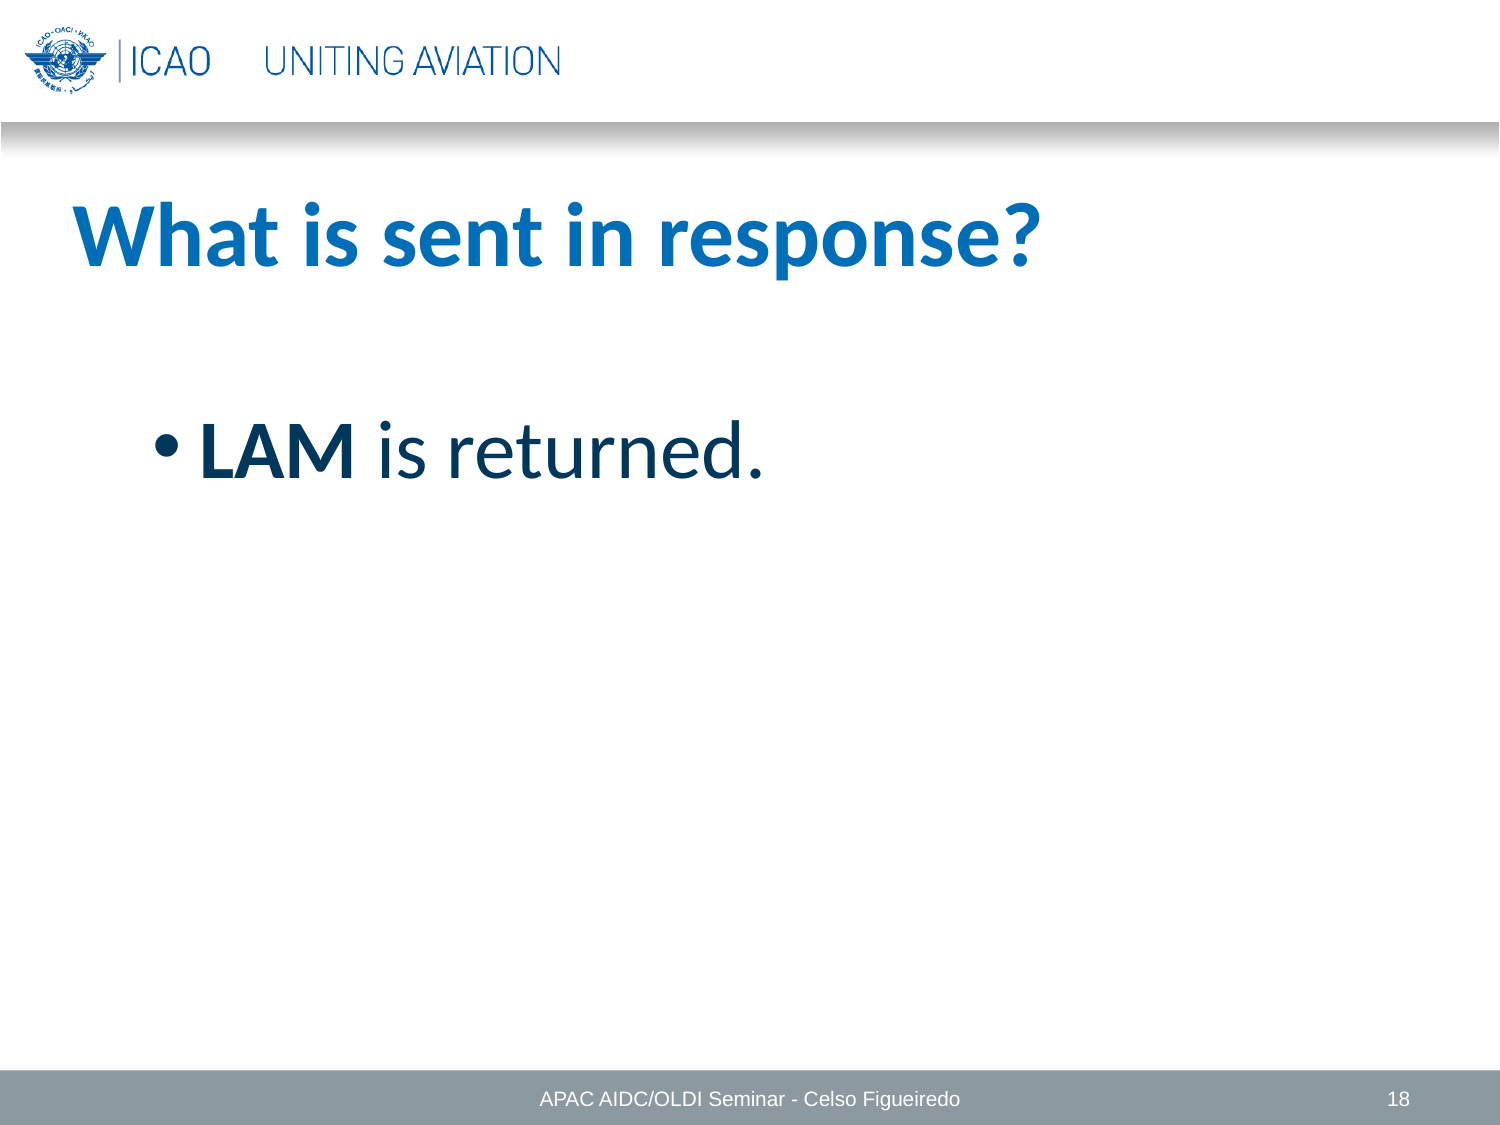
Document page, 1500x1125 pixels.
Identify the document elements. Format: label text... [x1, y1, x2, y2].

picture [1, 0, 1499, 161]
text_box LAM is returned. [137, 387, 1375, 503]
text_box What is sent in response? [57, 167, 1060, 292]
slide_number 18 [1074, 1070, 1425, 1125]
footer APAC AIDC/OLDI Seminar - Celso Figueiredo [512, 1070, 988, 1125]
